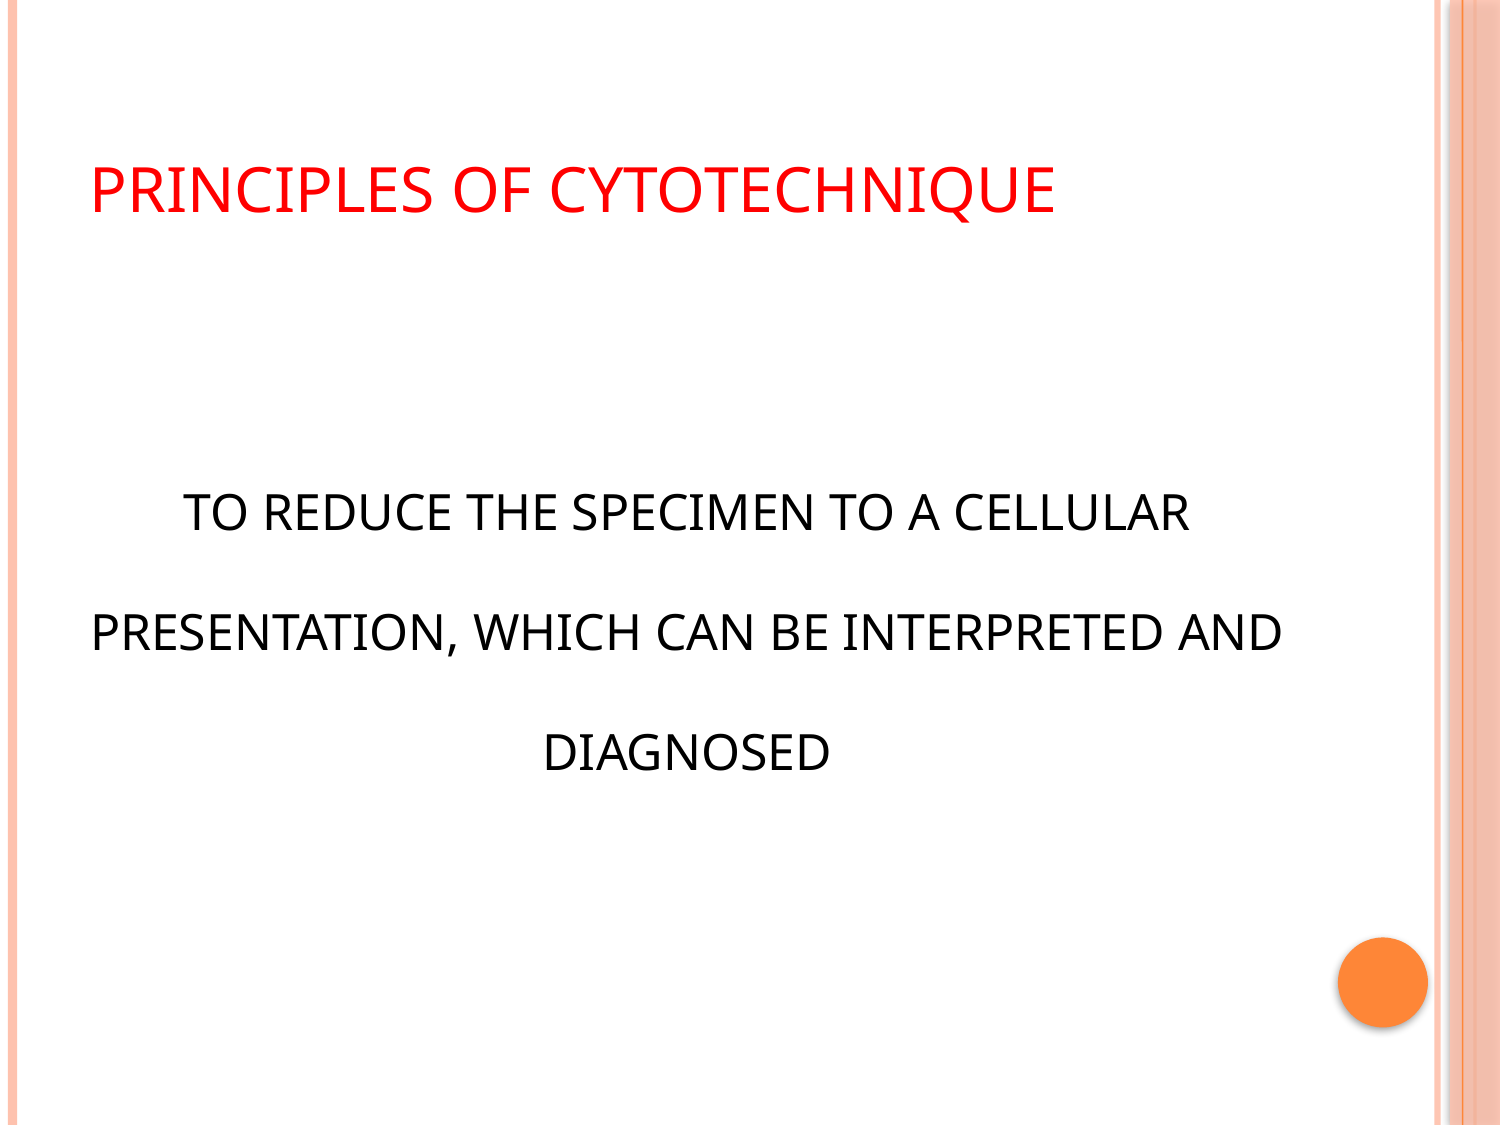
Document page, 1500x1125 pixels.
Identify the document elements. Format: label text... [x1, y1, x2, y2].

list TO REDUCE THE SPECIMEN TO A CELLULAR PRESENTATION, WHICH CAN BE INTERPRETED AND DIAGNOSED [75, 412, 1300, 1062]
title PRINCIPLES OF CYTOTECHNIQUE [75, 45, 1300, 233]
